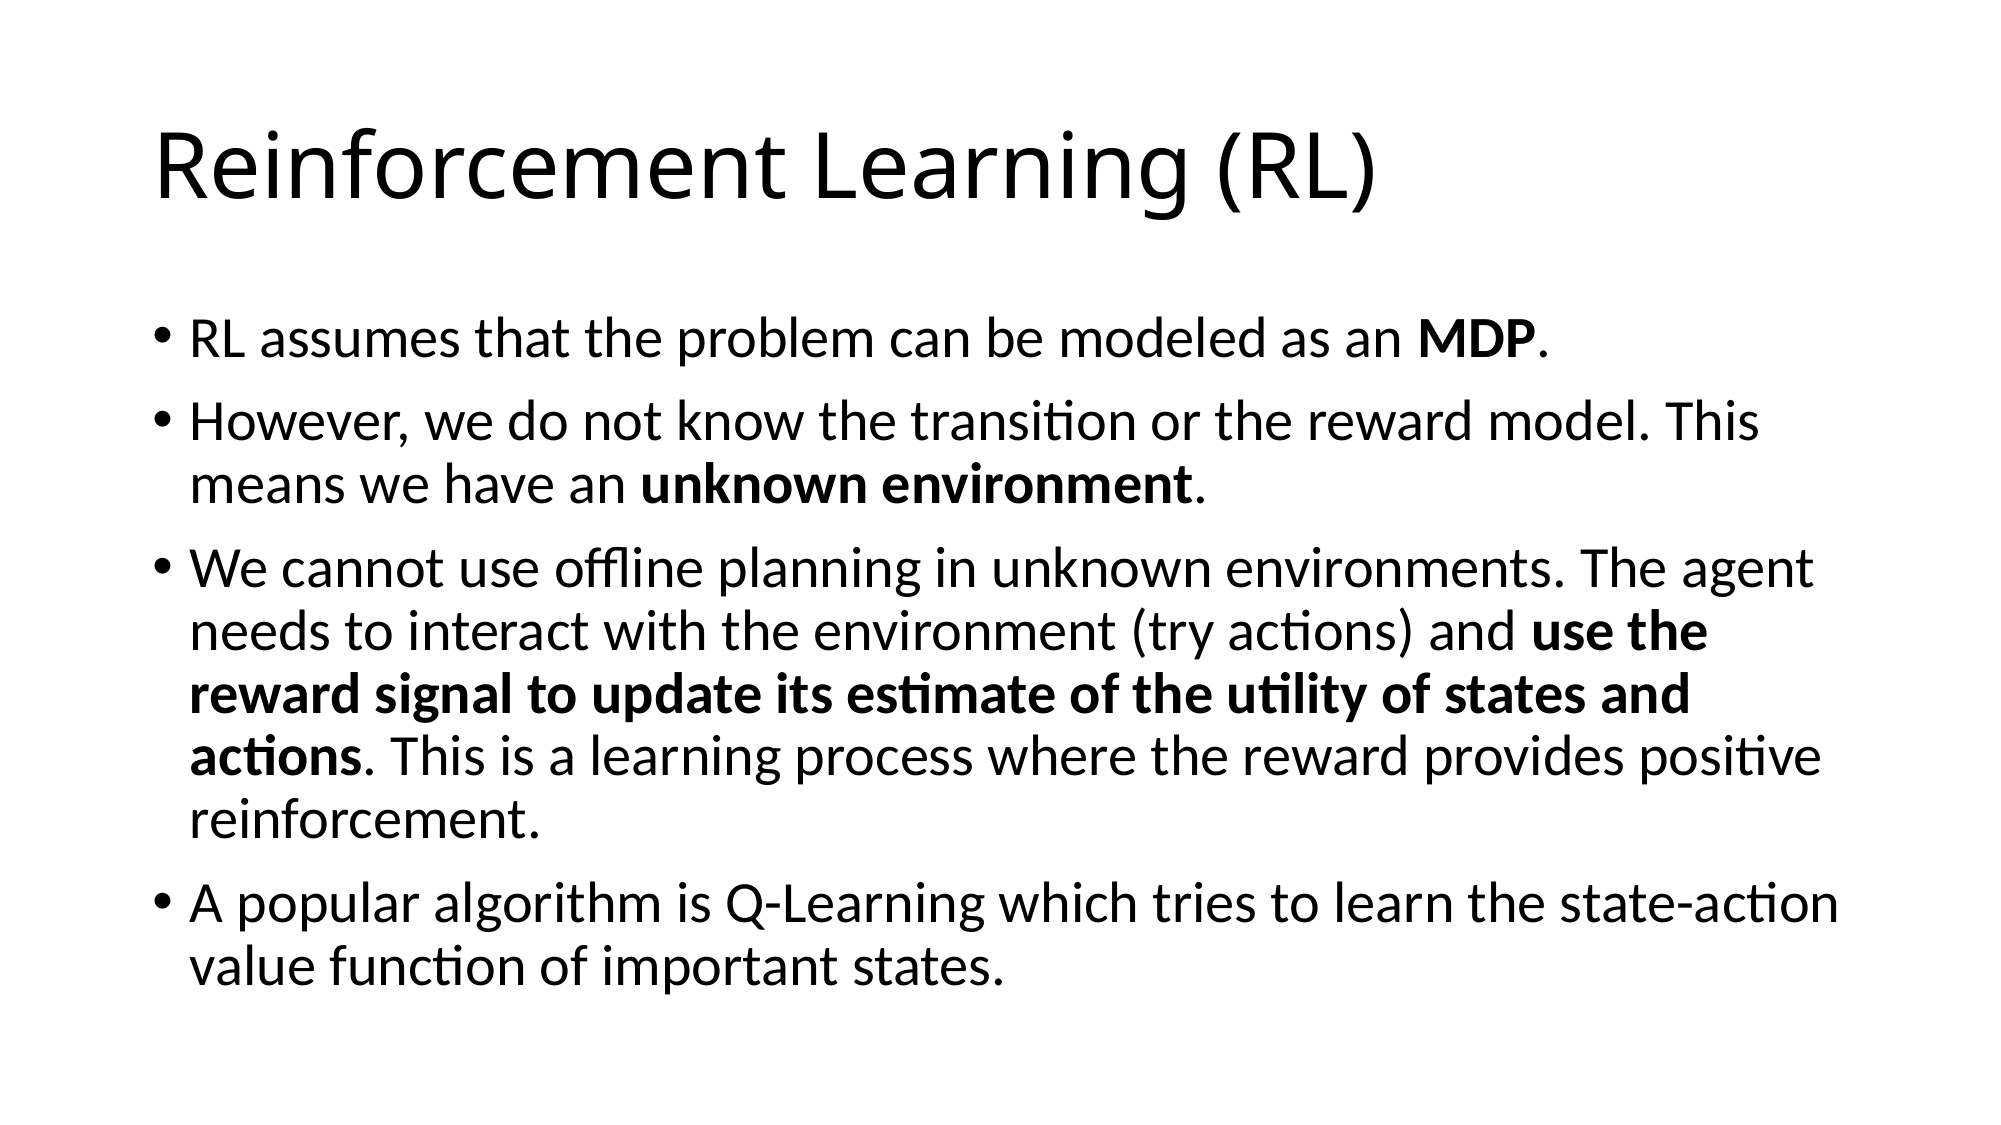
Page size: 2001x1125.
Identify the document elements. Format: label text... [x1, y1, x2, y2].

list RL assumes that the problem can be modeled as an MDP. However, we do not know the transition or the reward model. This means we have an unknown environment. We cannot use offline planning in unknown environments. The agent needs to interact with the environment (try actions) and use the reward signal to update its estimate of the utility of states and actions. This is a learning process where the reward provides positive reinforcement. A popular algorithm is Q-Learning which tries to learn the state-action value function of important states. [137, 299, 1863, 1014]
title Reinforcement Learning (RL) [137, 59, 1863, 278]
